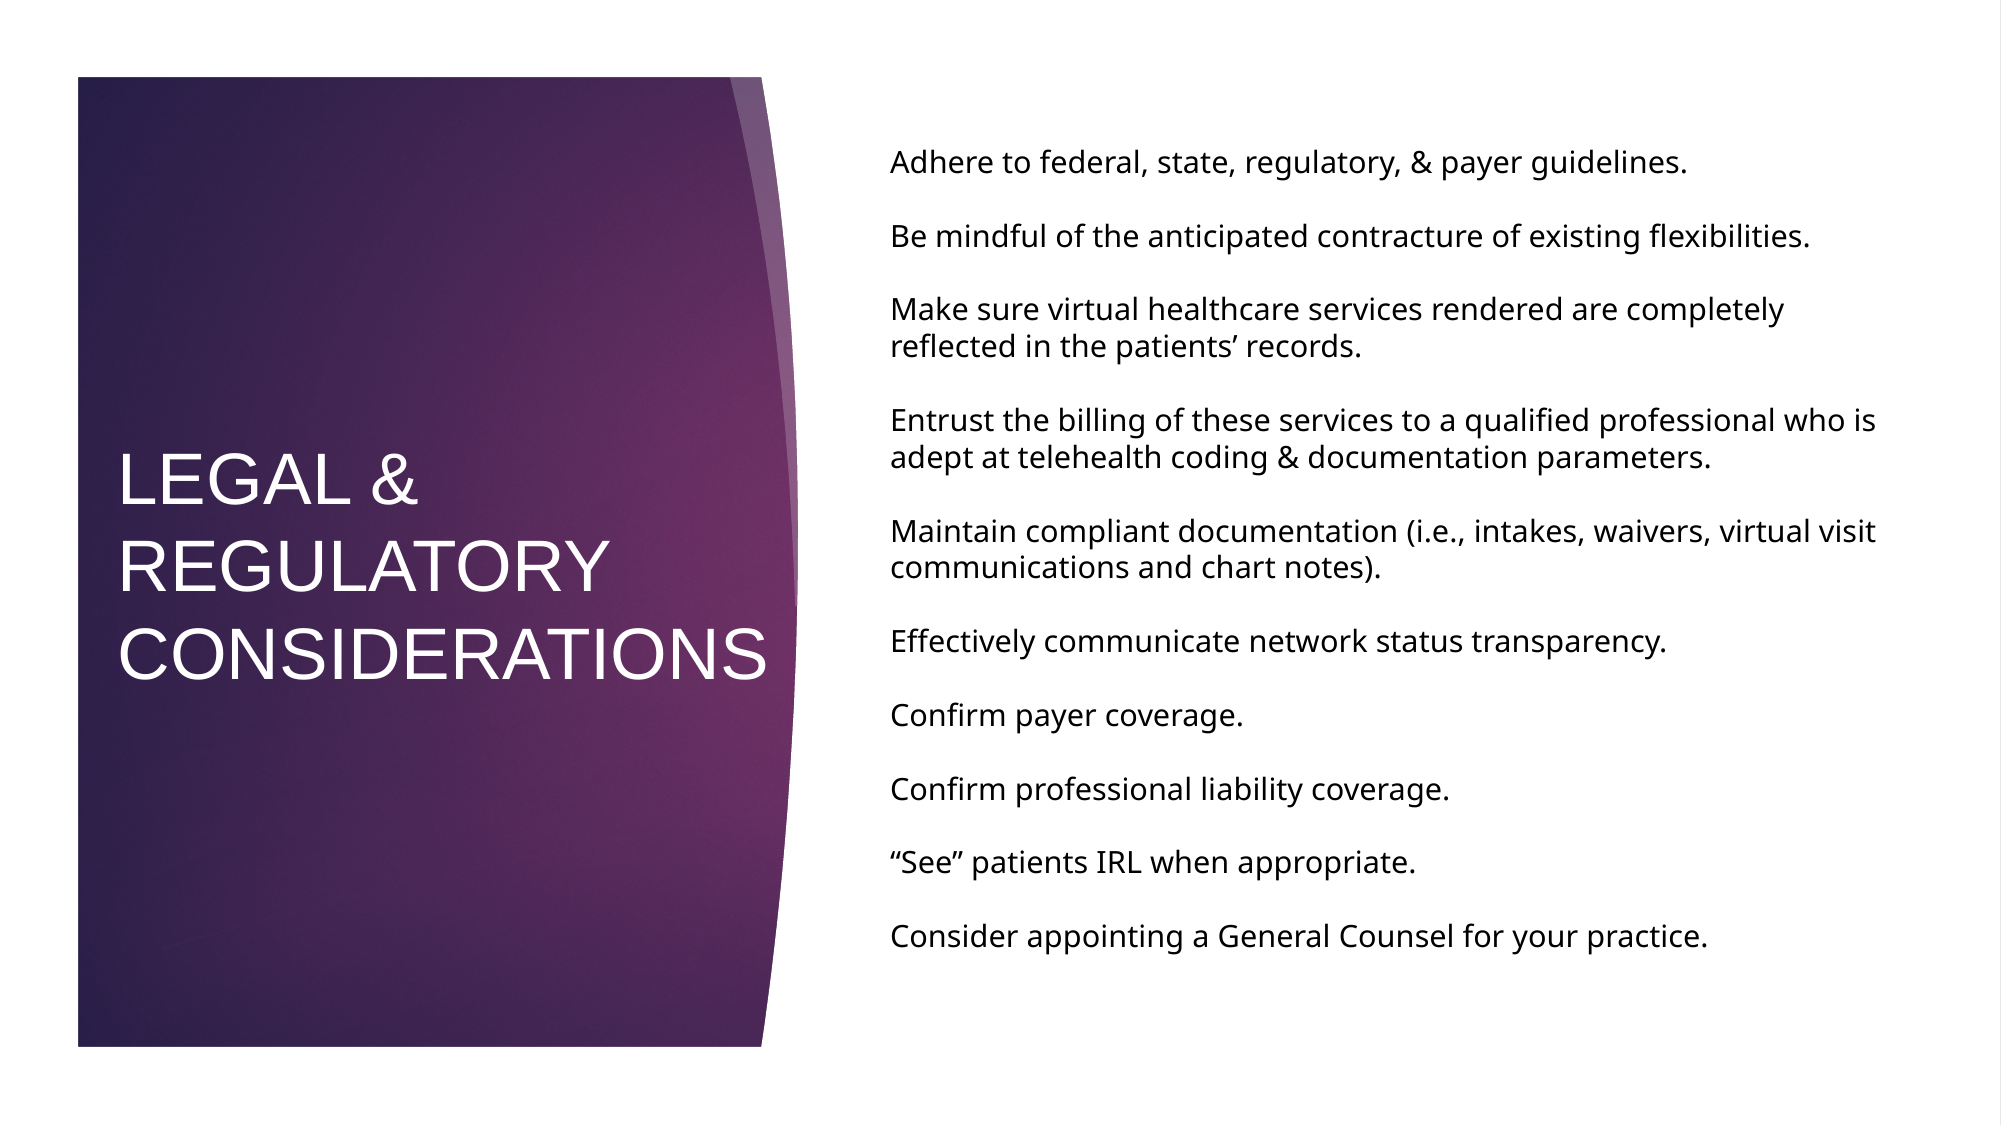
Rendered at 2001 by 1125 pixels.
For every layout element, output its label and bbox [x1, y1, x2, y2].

text_box [0, 0, 2000, 1125]
